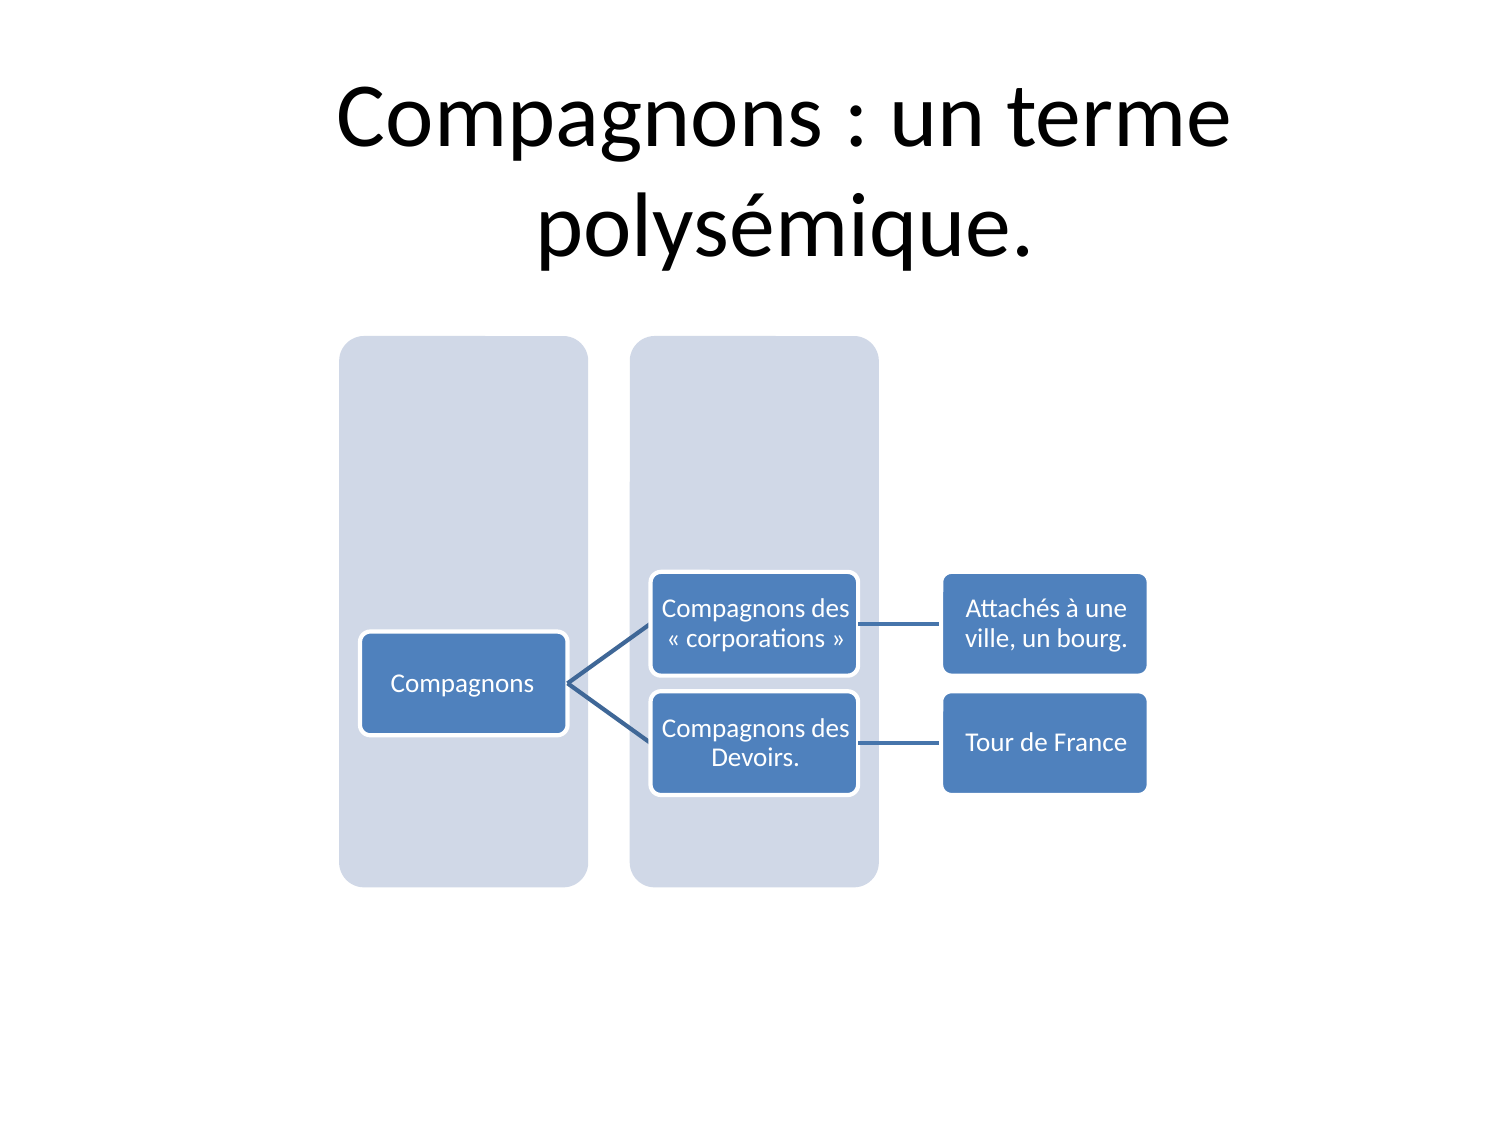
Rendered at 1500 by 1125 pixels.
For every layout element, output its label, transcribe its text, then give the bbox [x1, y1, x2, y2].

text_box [330, 335, 1158, 888]
title Compagnons : un terme polysémique. [194, 42, 1377, 287]
